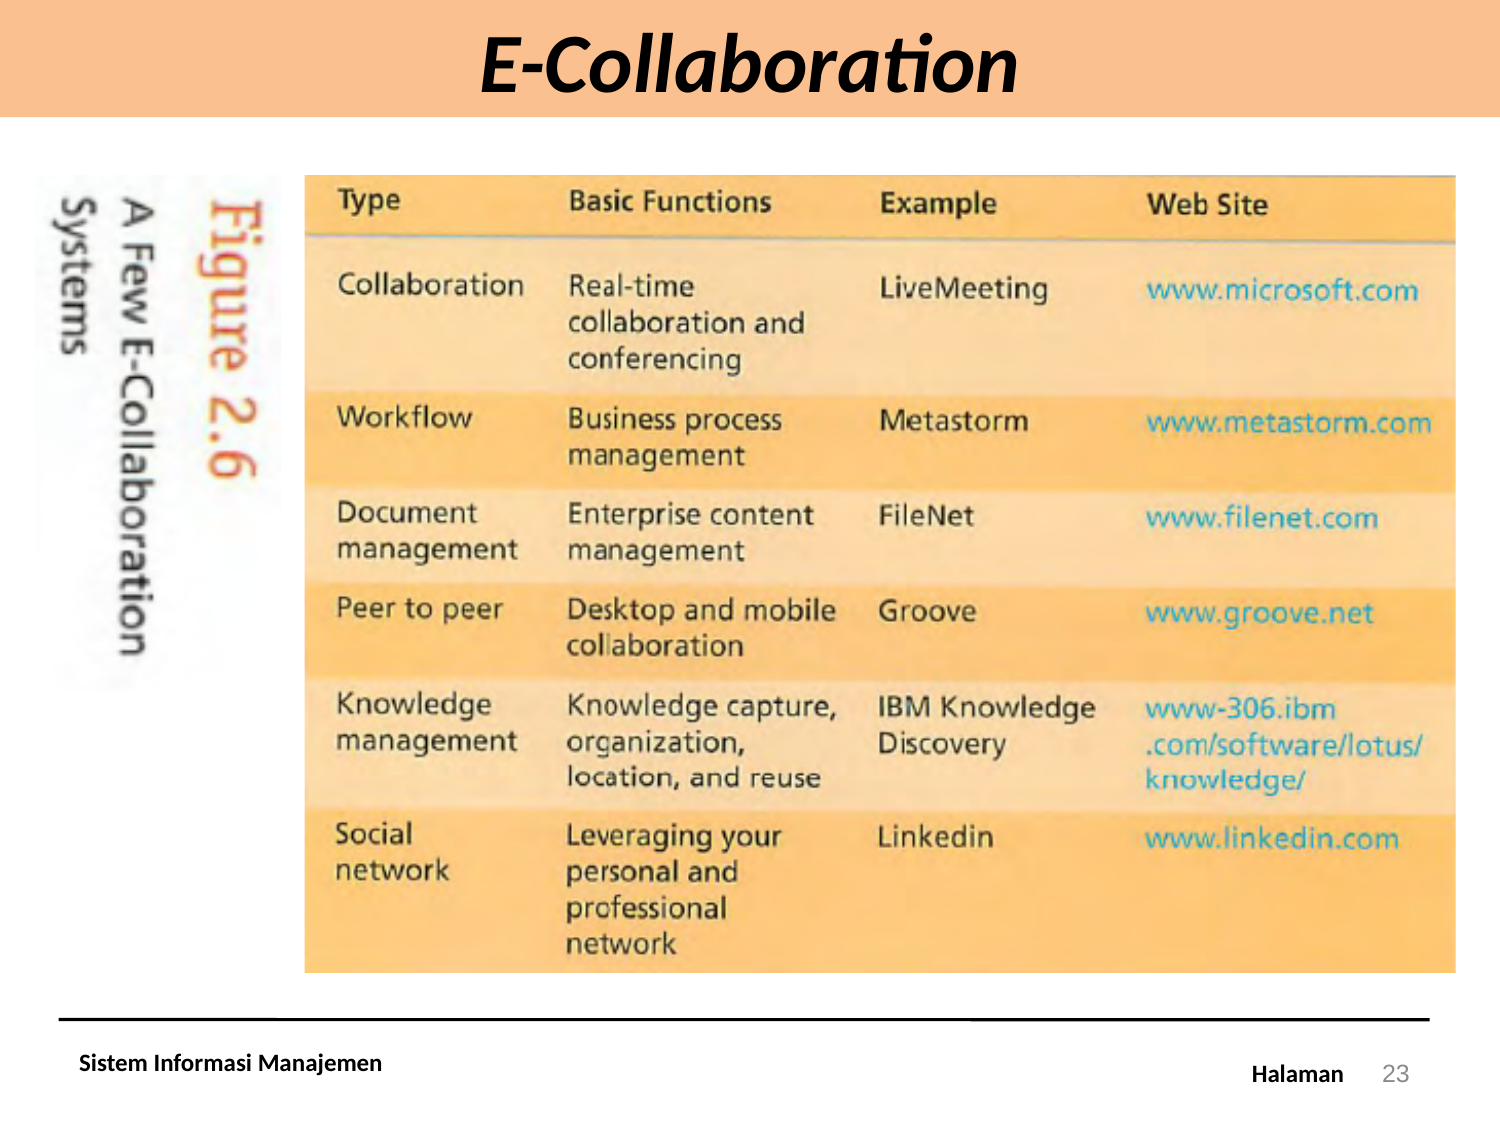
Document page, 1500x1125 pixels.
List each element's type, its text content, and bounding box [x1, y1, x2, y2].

slide_number 23 [1359, 1042, 1425, 1103]
footer Sistem Informasi Manajemen [64, 1031, 446, 1092]
title E-Collaboration [0, 0, 1500, 118]
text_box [34, 175, 1456, 973]
